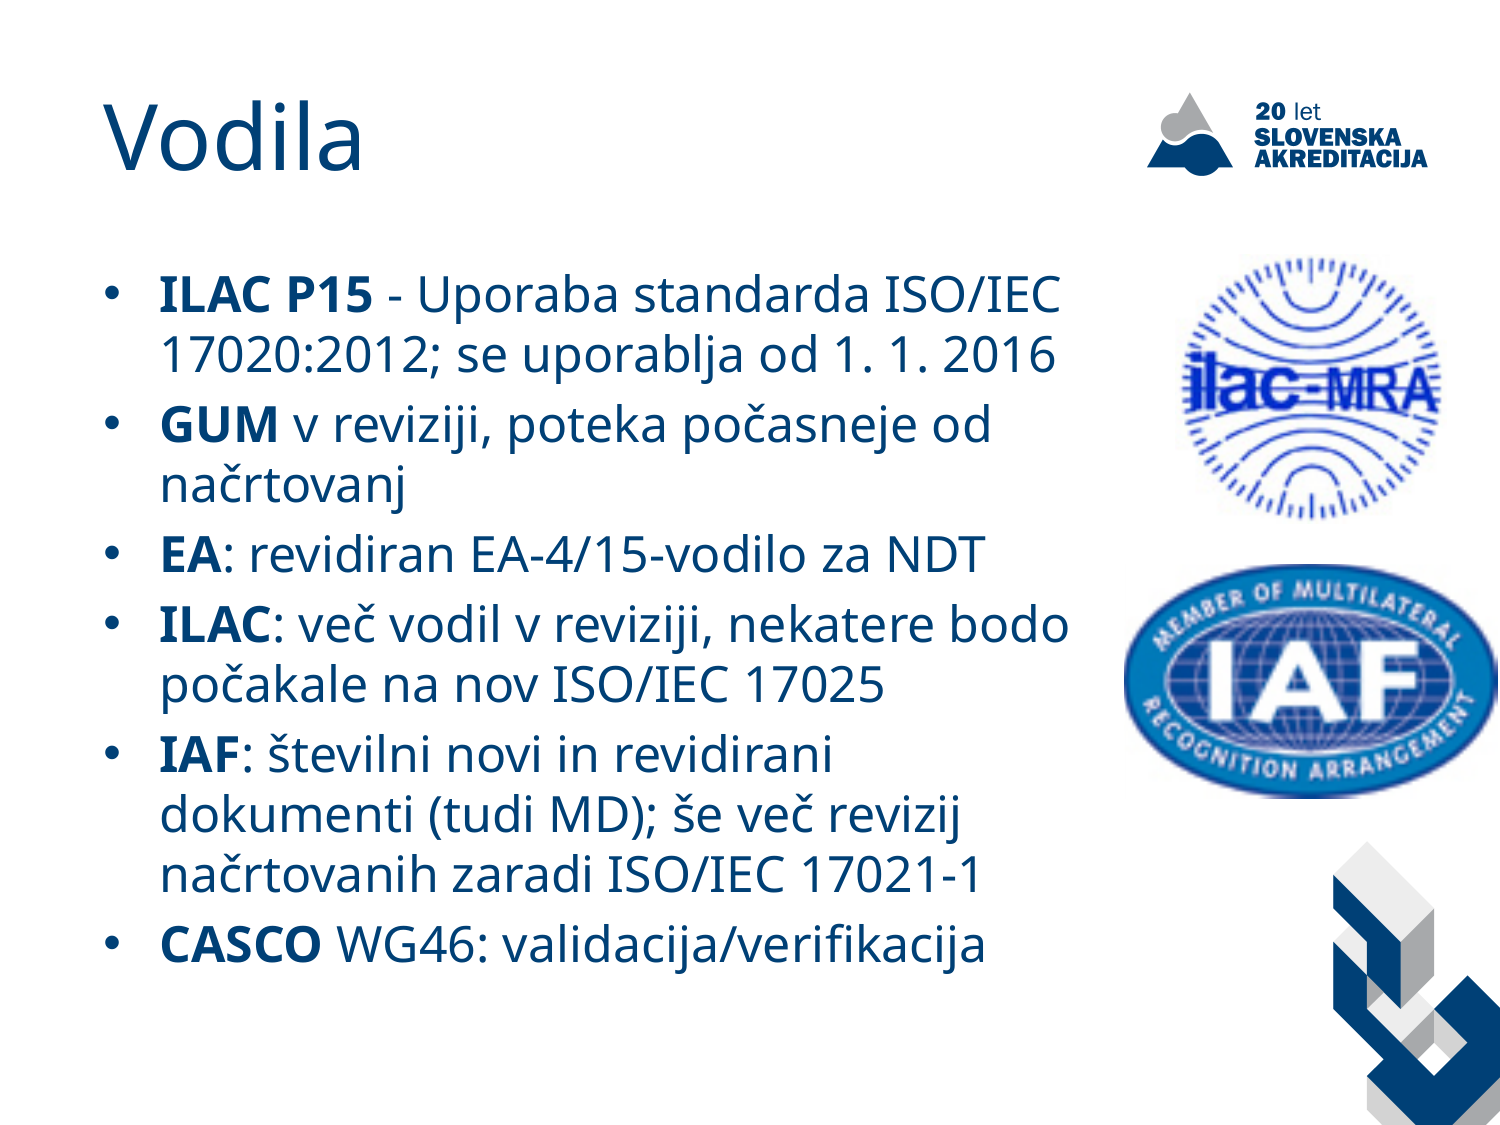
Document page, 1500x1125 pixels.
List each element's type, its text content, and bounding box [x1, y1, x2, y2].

list ILAC P15 - Uporaba standarda ISO/IEC 17020:2012; se uporablja od 1. 1. 2016 GUM v reviziji, poteka počasneje od načrtovanj EA: revidiran EA-4/15-vodilo za NDT ILAC: več vodil v reviziji, nekatere bodo počakale na nov ISO/IEC 17025 IAF: številni novi in revidirani dokumenti (tudi MD); še več revizij načrtovanih zaradi ISO/IEC 17021-1 CASCO WG46: validacija/verifikacija [88, 254, 1093, 995]
title Vodila [88, 59, 1093, 196]
picture [0, 0, 1500, 1125]
